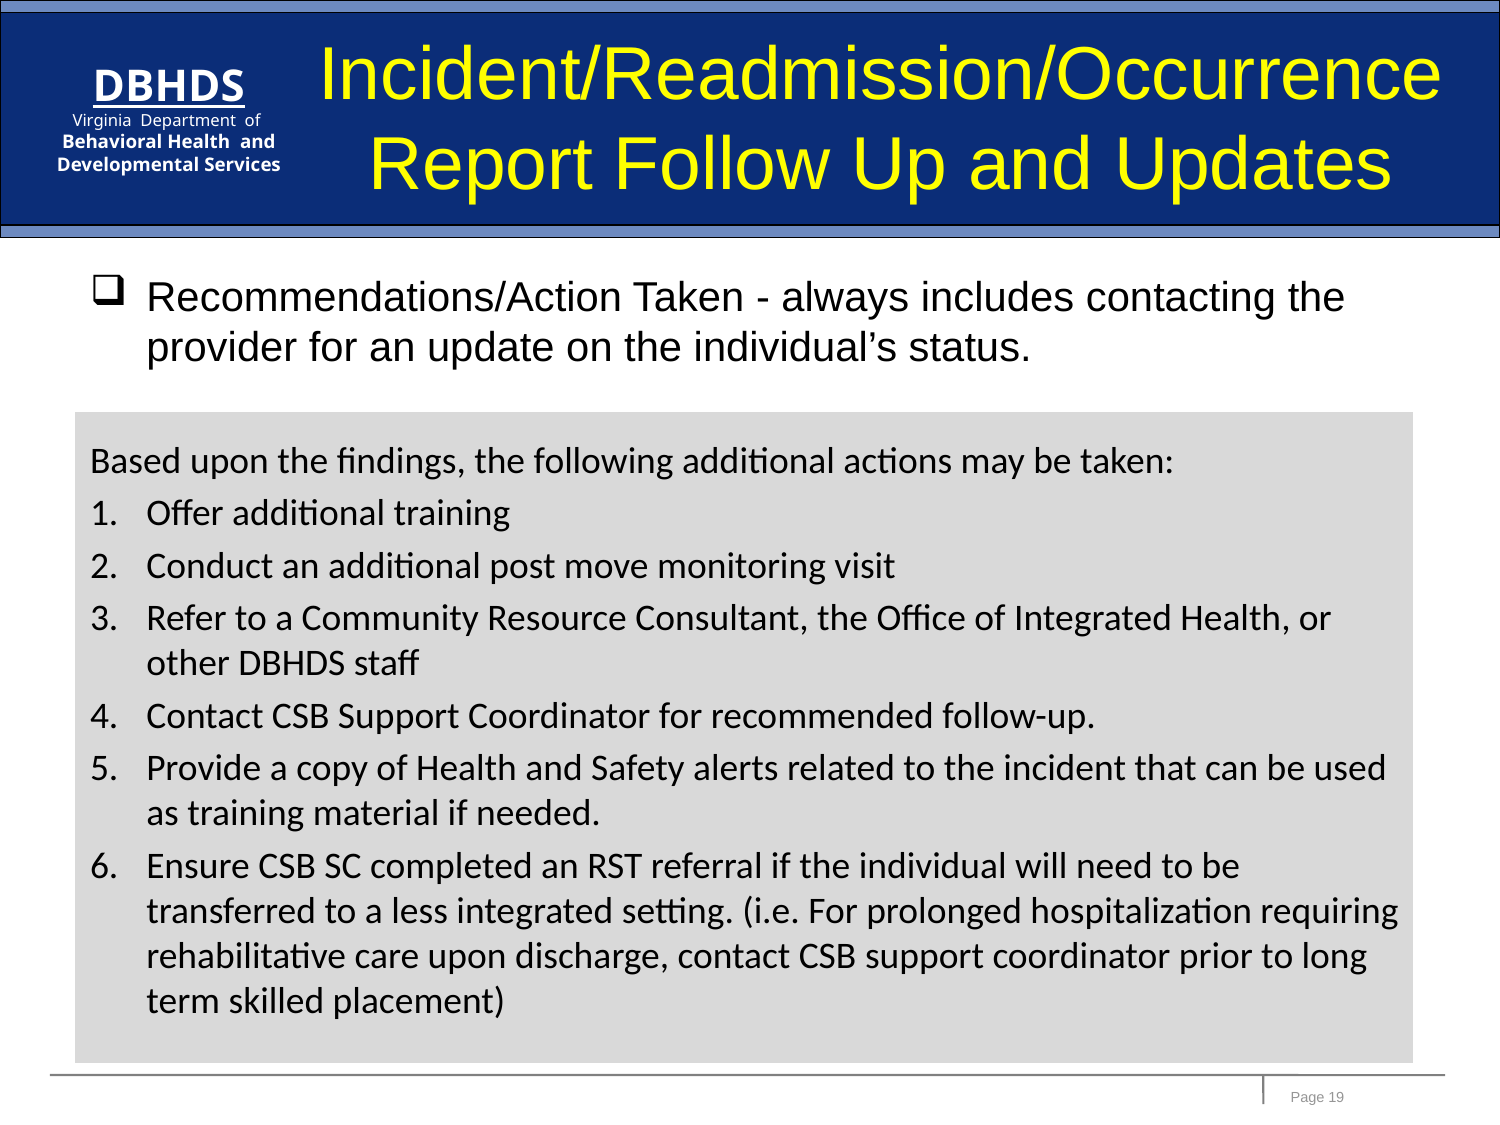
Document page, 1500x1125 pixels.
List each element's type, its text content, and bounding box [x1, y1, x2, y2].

picture [74, 412, 1413, 1063]
title Incident/Readmission/Occurrence Report Follow Up and Updates [299, 37, 1463, 193]
list Recommendations/Action Taken - always includes contacting the provider for an update on the individual’s status. Based upon the findings, the following additional actions may be taken: Offer additional training Conduct an additional post move monitoring visit Refer to a Community Resource Consultant, the Office of Integrated Health, or other DBHDS staff Contact CSB Support Coordinator for recommended follow-up. Provide a copy of Health and Safety alerts related to the incident that can be used as training material if needed. Ensure CSB SC completed an RST referral if the individual will need to be transferred to a less integrated setting. (i.e. For prolonged hospitalization requiring rehabilitative care upon discharge, contact CSB support coordinator prior to long term skilled placement) [74, 262, 1426, 1076]
